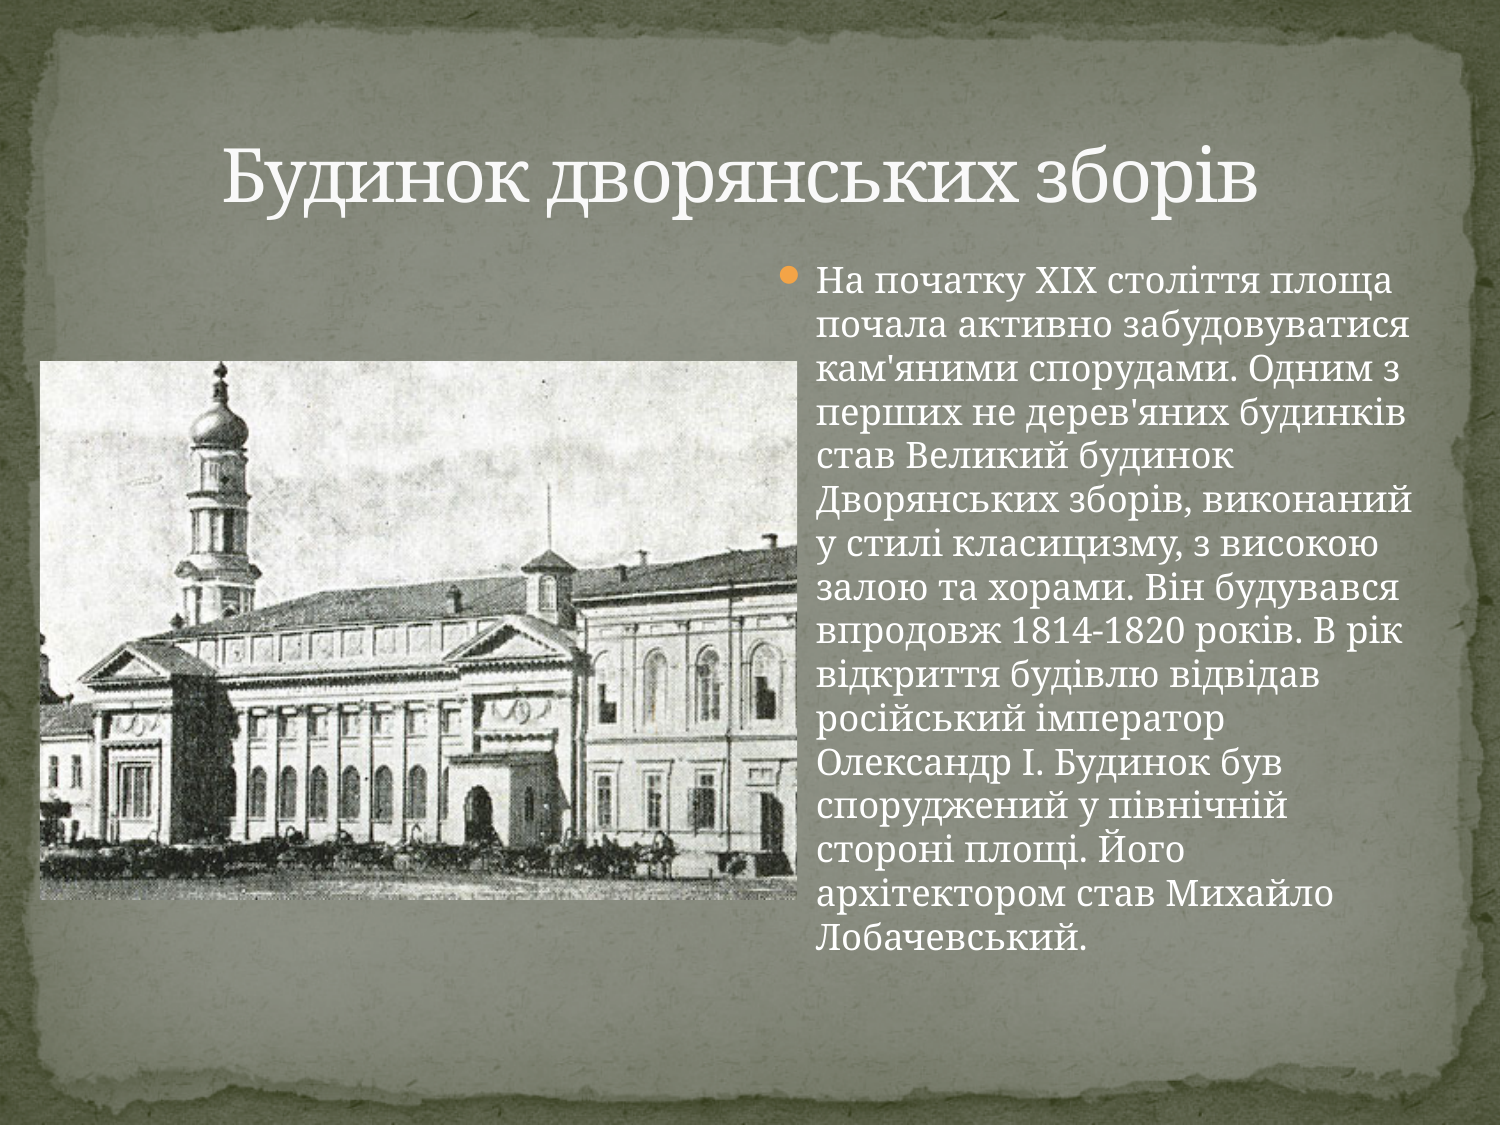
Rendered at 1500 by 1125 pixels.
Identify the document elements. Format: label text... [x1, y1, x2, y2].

list На початку XIX століття площа почала активно забудовуватися кам'яними спорудами. Одним з перших не дерев'яних будинків став Великий будинок Дворянських зборів, виконаний у стилі класицизму, з високою залою та хорами. Він будувався впродовж 1814-1820 років. В рік відкриття будівлю відвідав російський імператор Олександр І. Будинок був споруджений у північній стороні площі. Його архітектором став Михайло Лобачевський. [762, 249, 1429, 1000]
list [42, 363, 798, 901]
title Будинок дворянських зборів [74, 24, 1425, 225]
